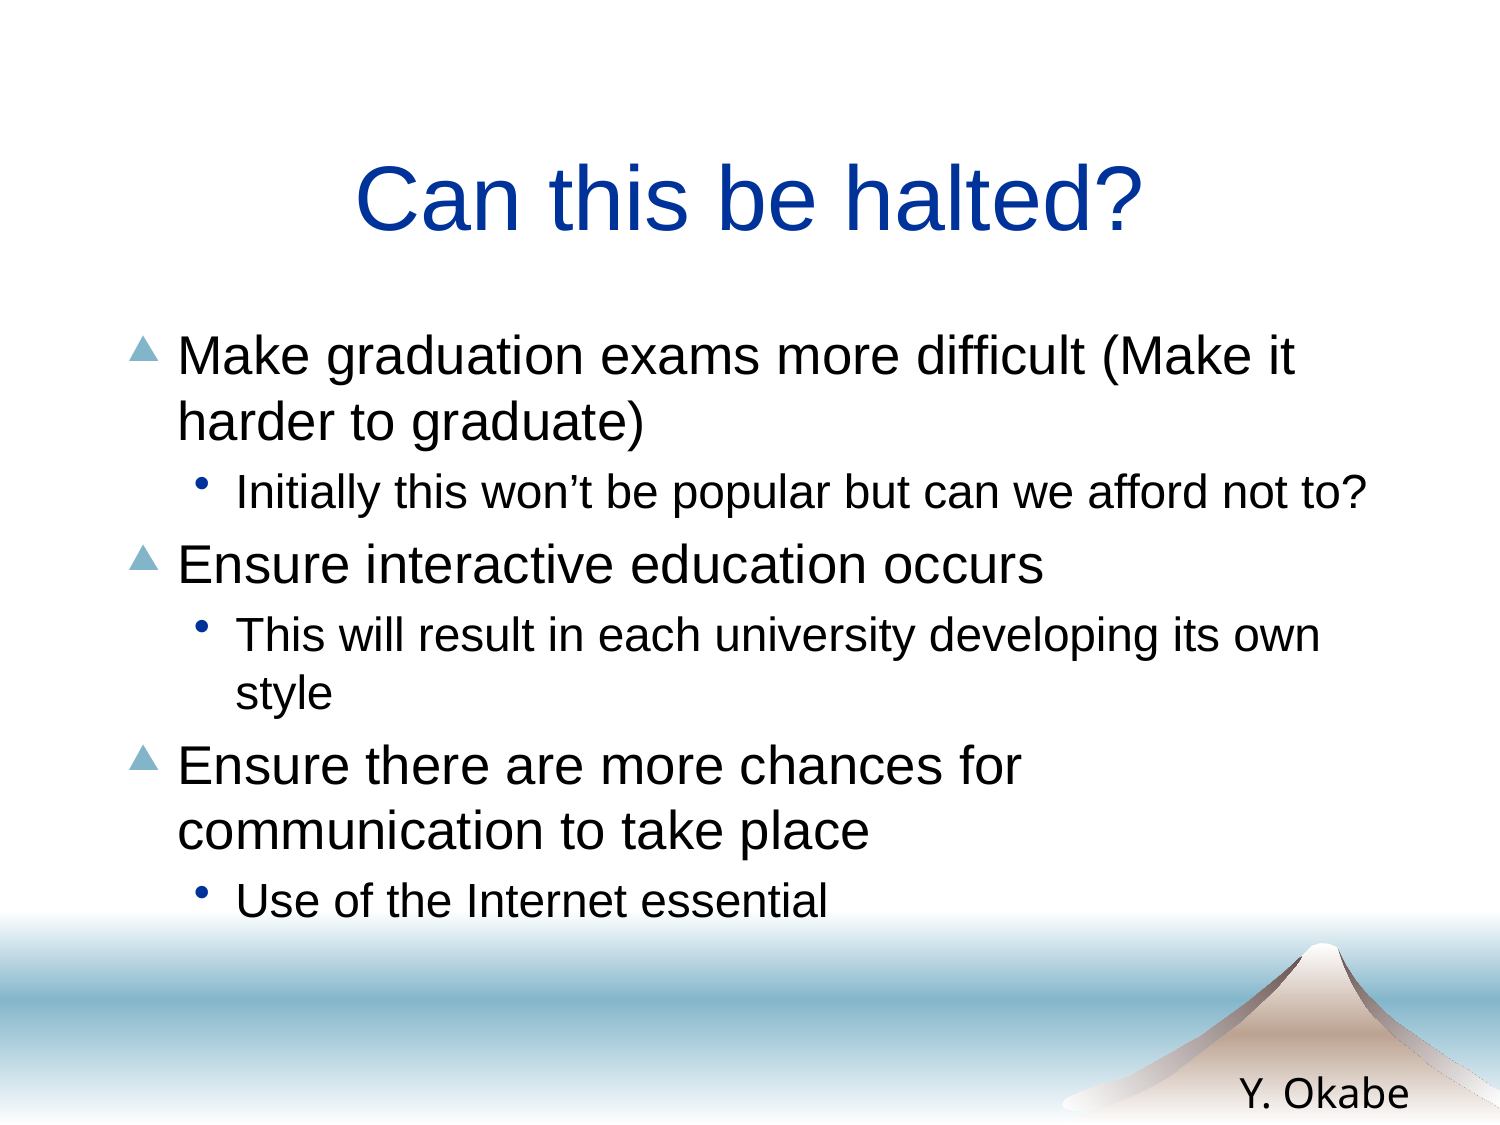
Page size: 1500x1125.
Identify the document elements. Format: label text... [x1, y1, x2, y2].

list Make graduation exams more difficult (Make it harder to graduate) Initially this won’t be popular but can we afford not to? Ensure interactive education occurs This will result in each university developing its own style Ensure there are more chances for communication to take place Use of the Internet essential [112, 312, 1388, 988]
title Can this be halted? [112, 99, 1388, 288]
